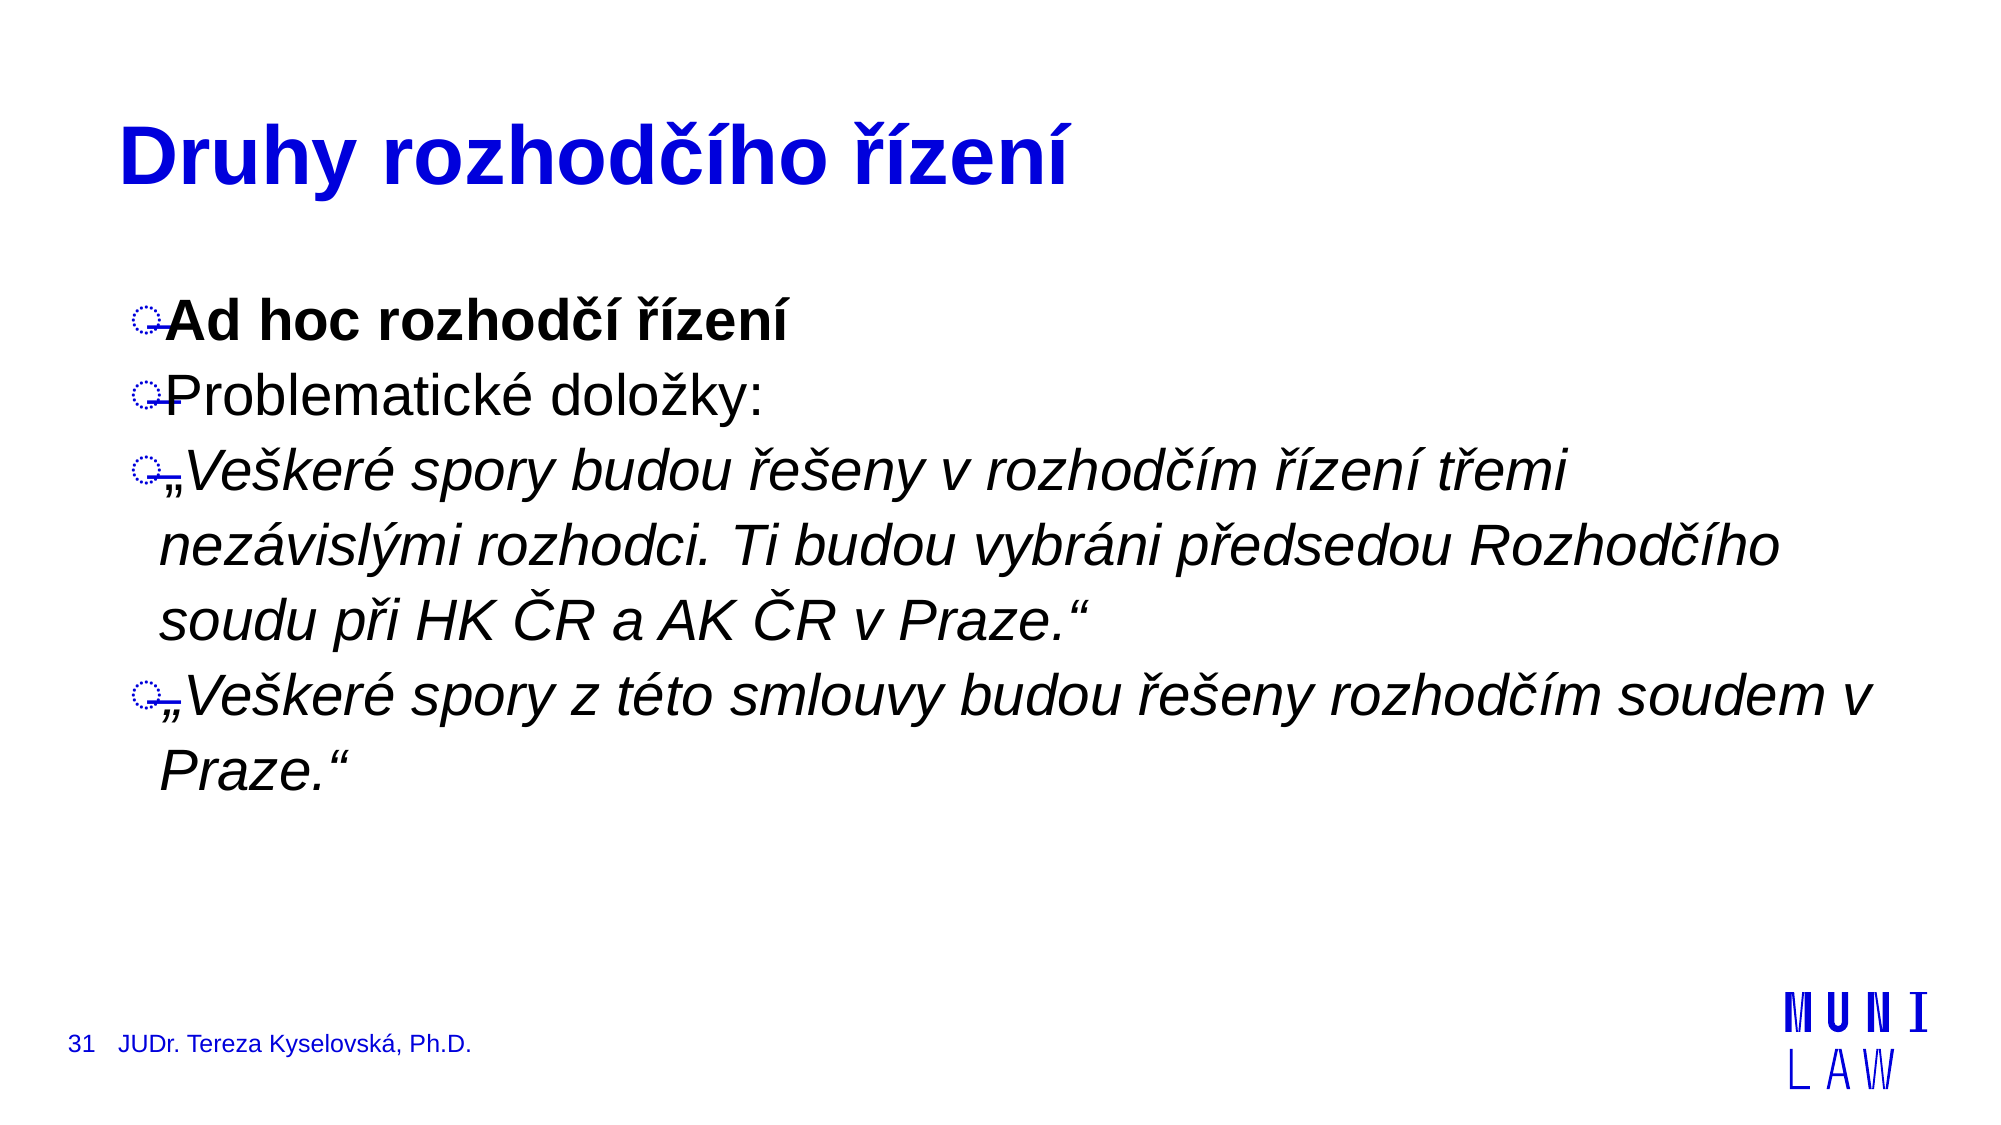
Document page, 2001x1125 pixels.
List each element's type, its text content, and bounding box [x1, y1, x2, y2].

footer JUDr. Tereza Kyselovská, Ph.D. [118, 1021, 1418, 1063]
title Druhy rozhodčího řízení [118, 118, 1883, 193]
list Ad hoc rozhodčí řízení Problematické doložky: „Veškeré spory budou řešeny v rozhodčím řízení třemi nezávislými rozhodci. Ti budou vybráni předsedou Rozhodčího soudu při HK ČR a AK ČR v Praze.“ „Veškeré spory z této smlouvy budou řešeny rozhodčím soudem v Praze.“ [118, 277, 1883, 957]
slide_number 31 [67, 1021, 110, 1063]
